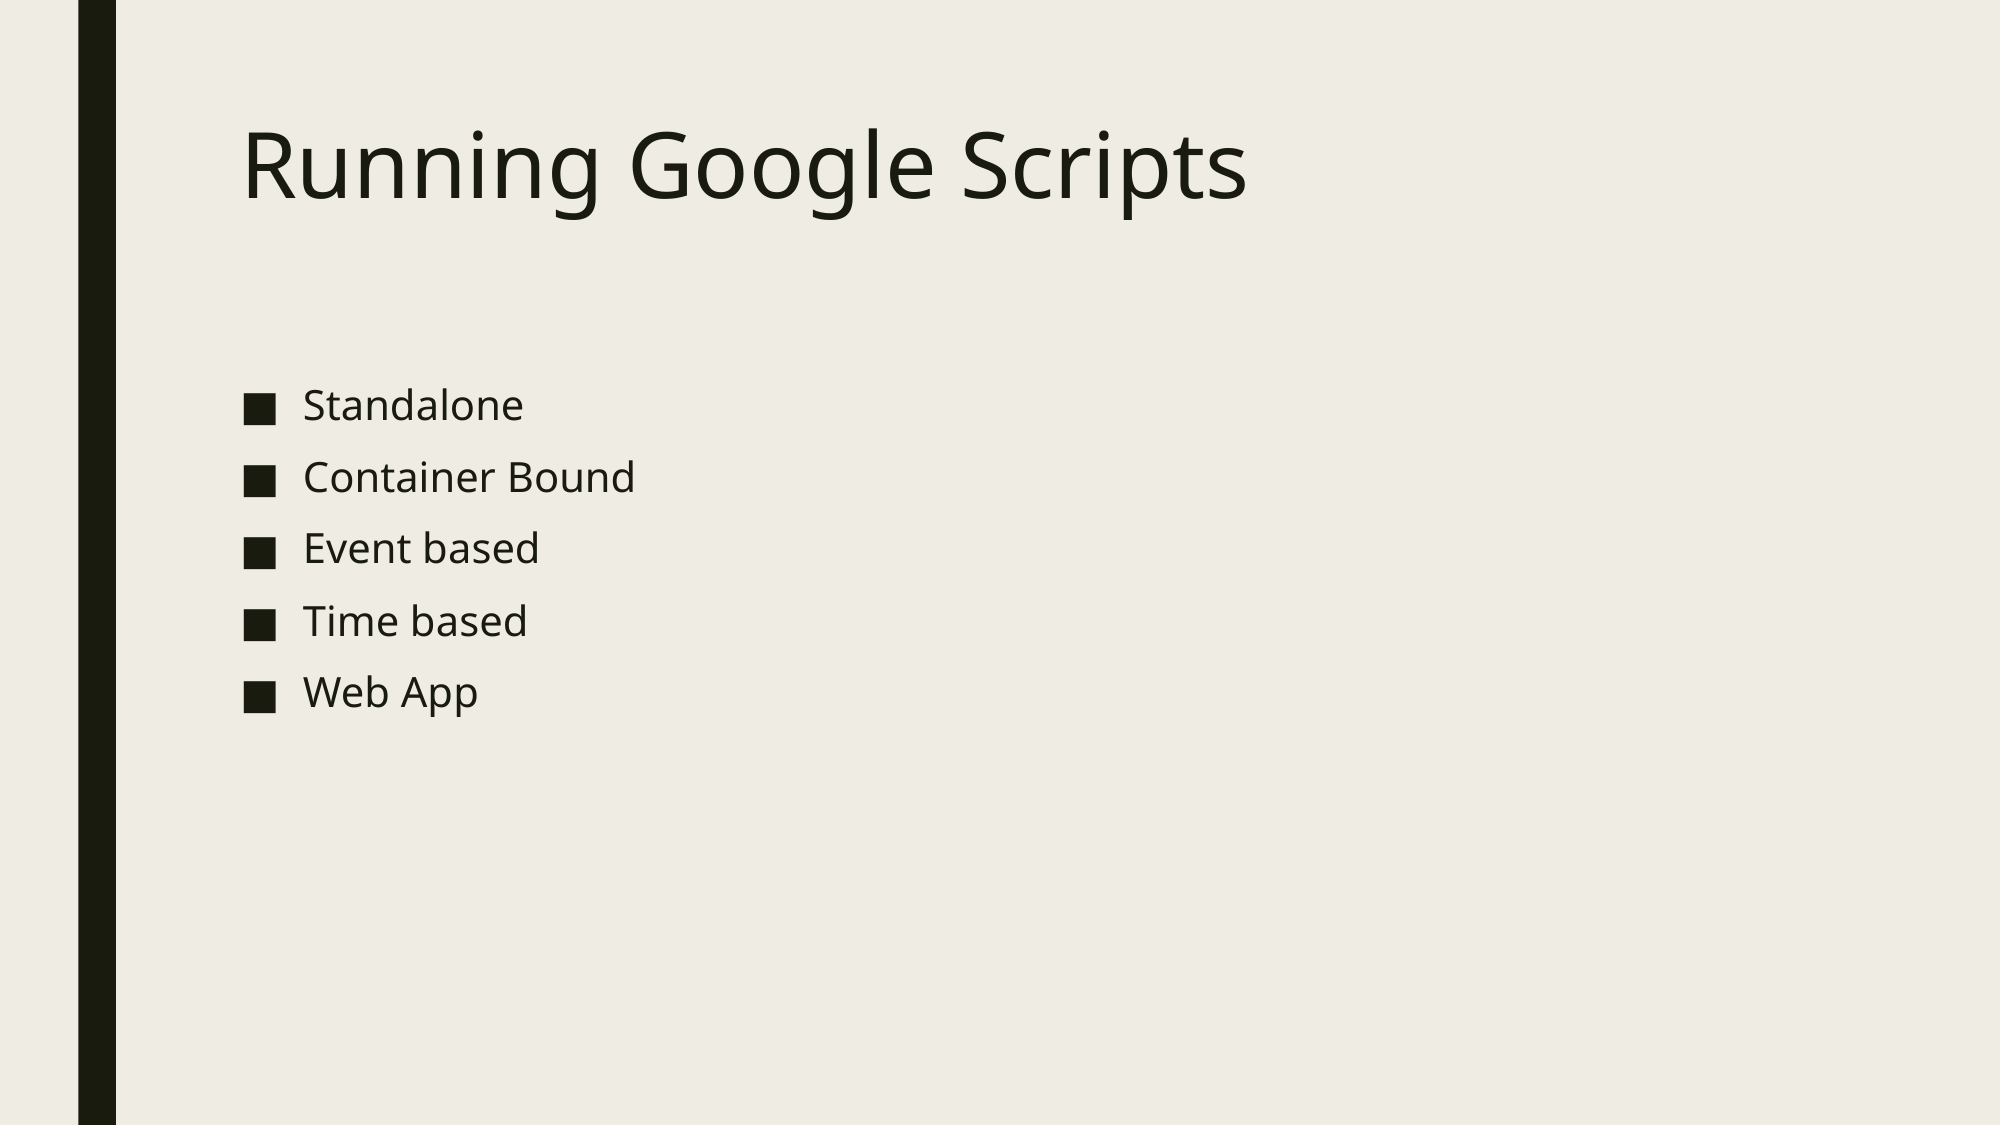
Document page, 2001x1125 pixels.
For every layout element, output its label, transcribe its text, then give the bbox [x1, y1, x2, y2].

list Standalone Container Bound Event based Time based Web App [225, 375, 1800, 963]
title Running Google Scripts [225, 112, 1800, 357]
